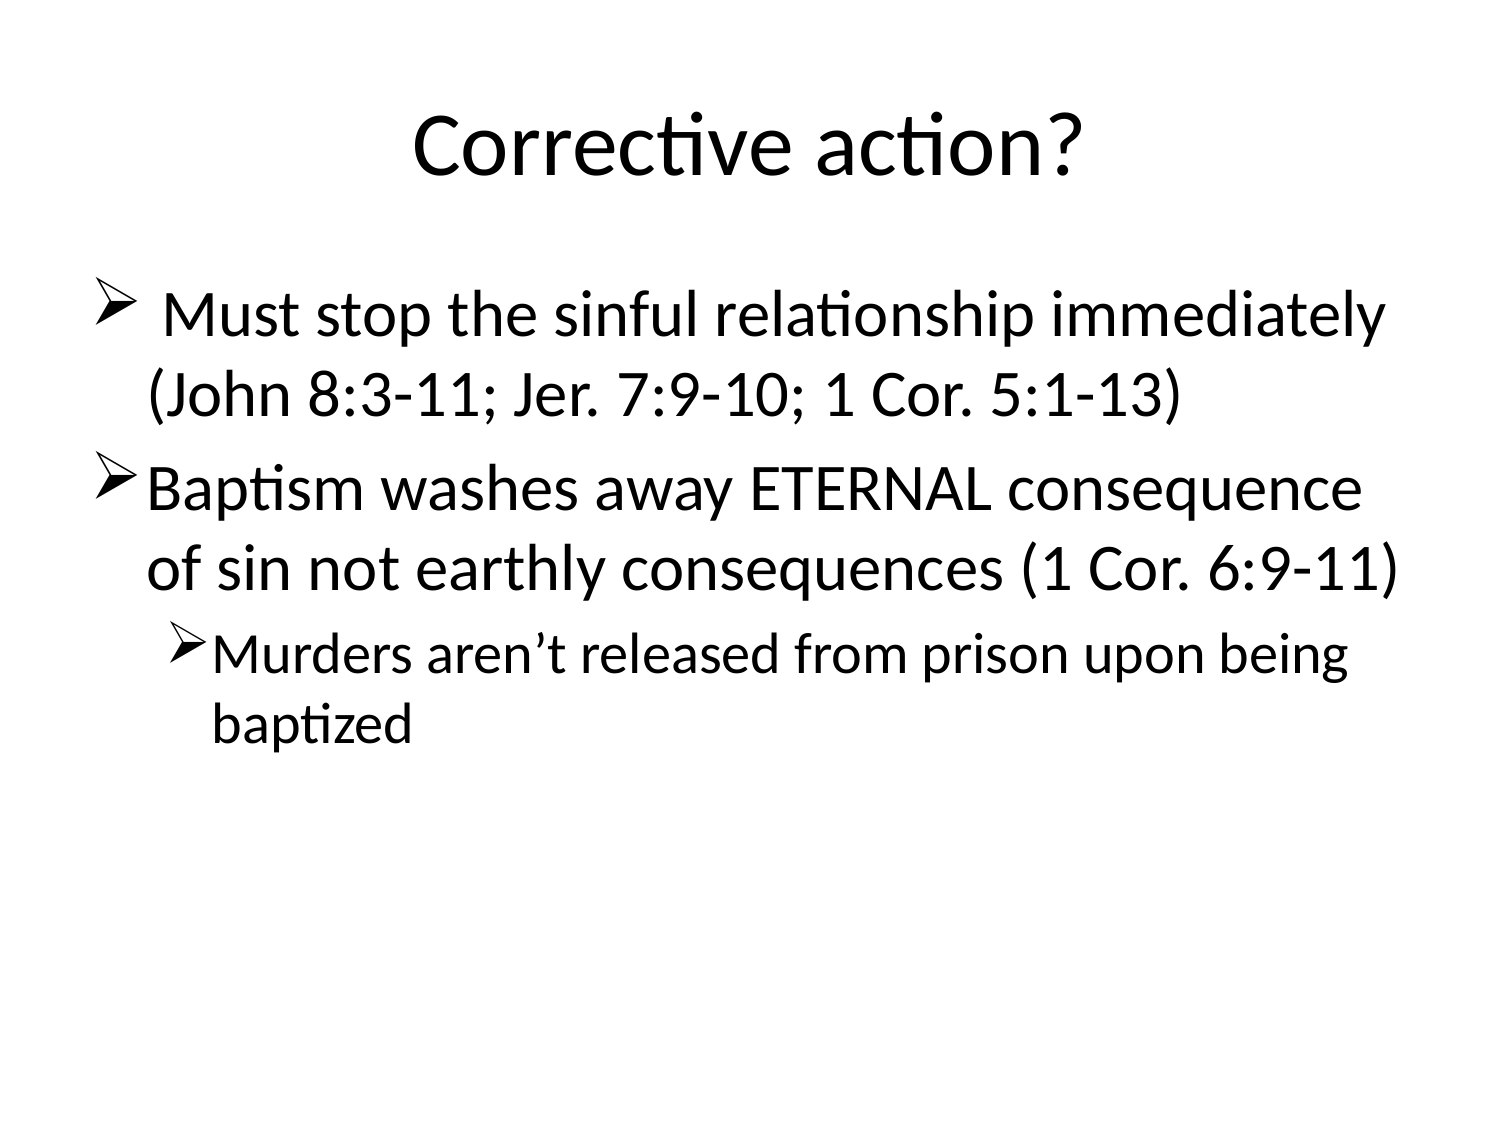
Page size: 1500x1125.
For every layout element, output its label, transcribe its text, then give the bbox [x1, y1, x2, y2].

list Must stop the sinful relationship immediately (John 8:3-11; Jer. 7:9-10; 1 Cor. 5:1-13) Baptism washes away ETERNAL consequence of sin not earthly consequences (1 Cor. 6:9-11) Murders aren’t released from prison upon being baptized [75, 262, 1425, 1005]
title Corrective action? [75, 45, 1425, 233]
